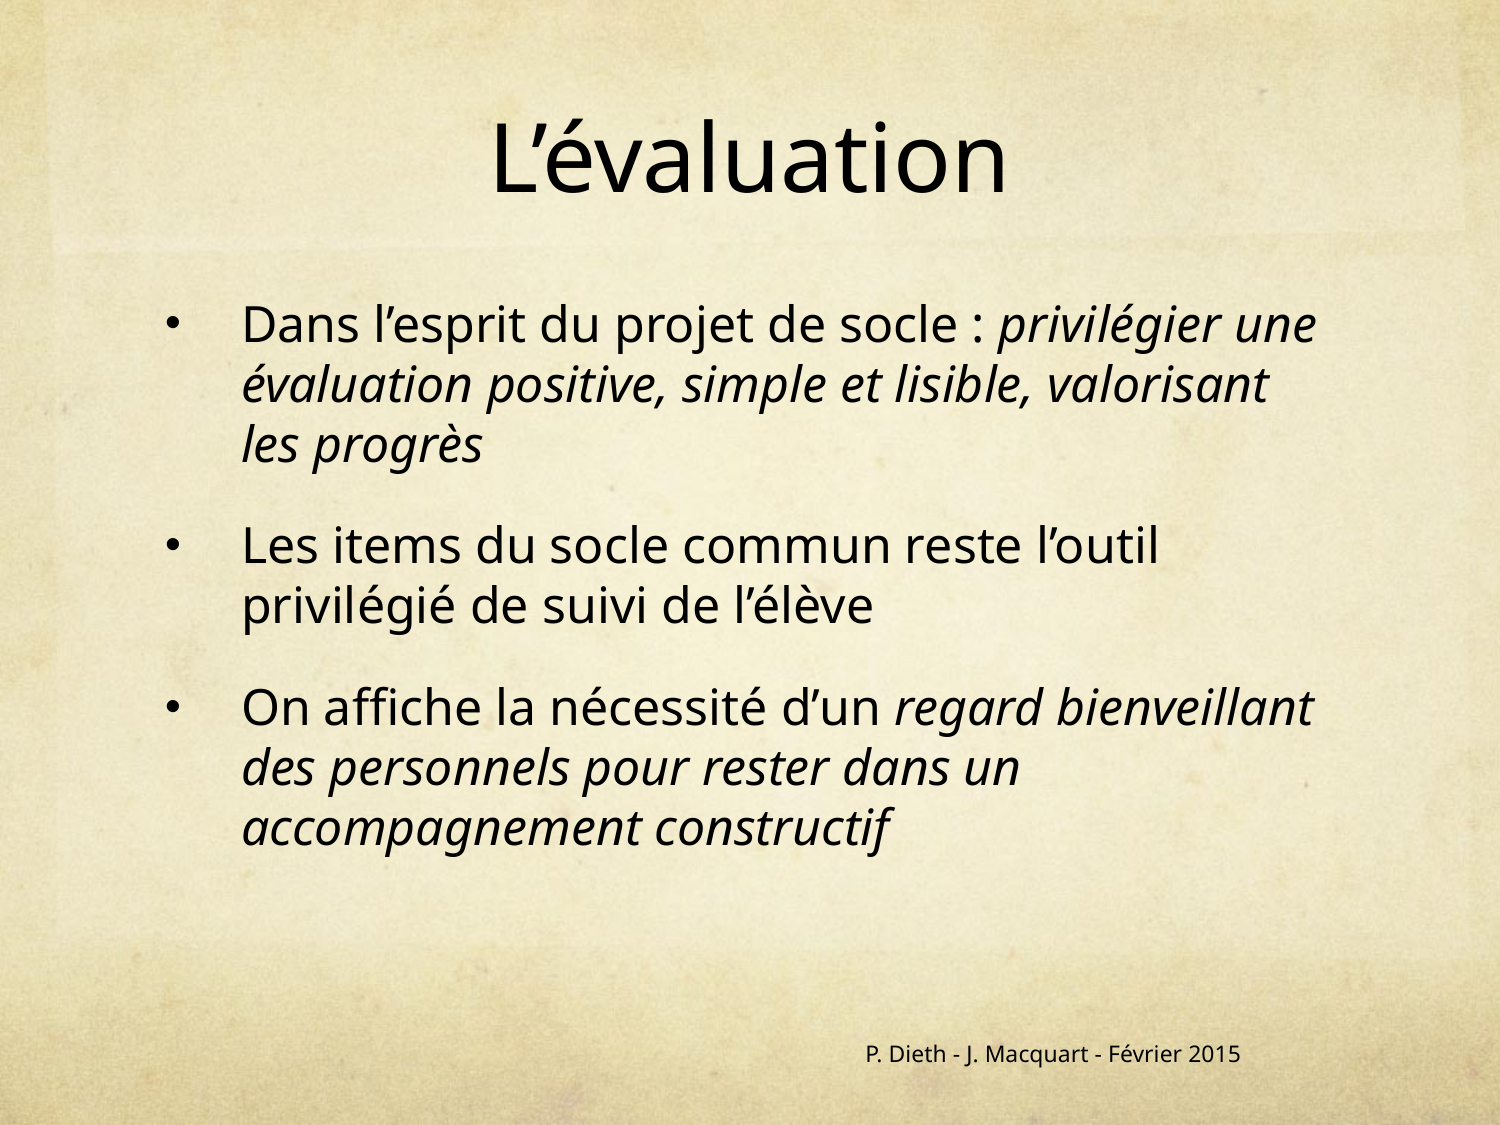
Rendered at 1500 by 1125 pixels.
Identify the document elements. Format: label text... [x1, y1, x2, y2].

title L’évaluation [150, 82, 1350, 225]
picture [0, 0, 1500, 1125]
list Dans l’esprit du projet de socle : privilégier une évaluation positive, simple et lisible, valorisant les progrès Les items du socle commun reste l’outil privilégié de suivi de l’élève On affiche la nécessité d’un regard bienveillant des personnels pour rester dans un accompagnement constructif [150, 284, 1350, 950]
footer P. Dieth - J. Macquart - Février 2015 [646, 1034, 1257, 1077]
